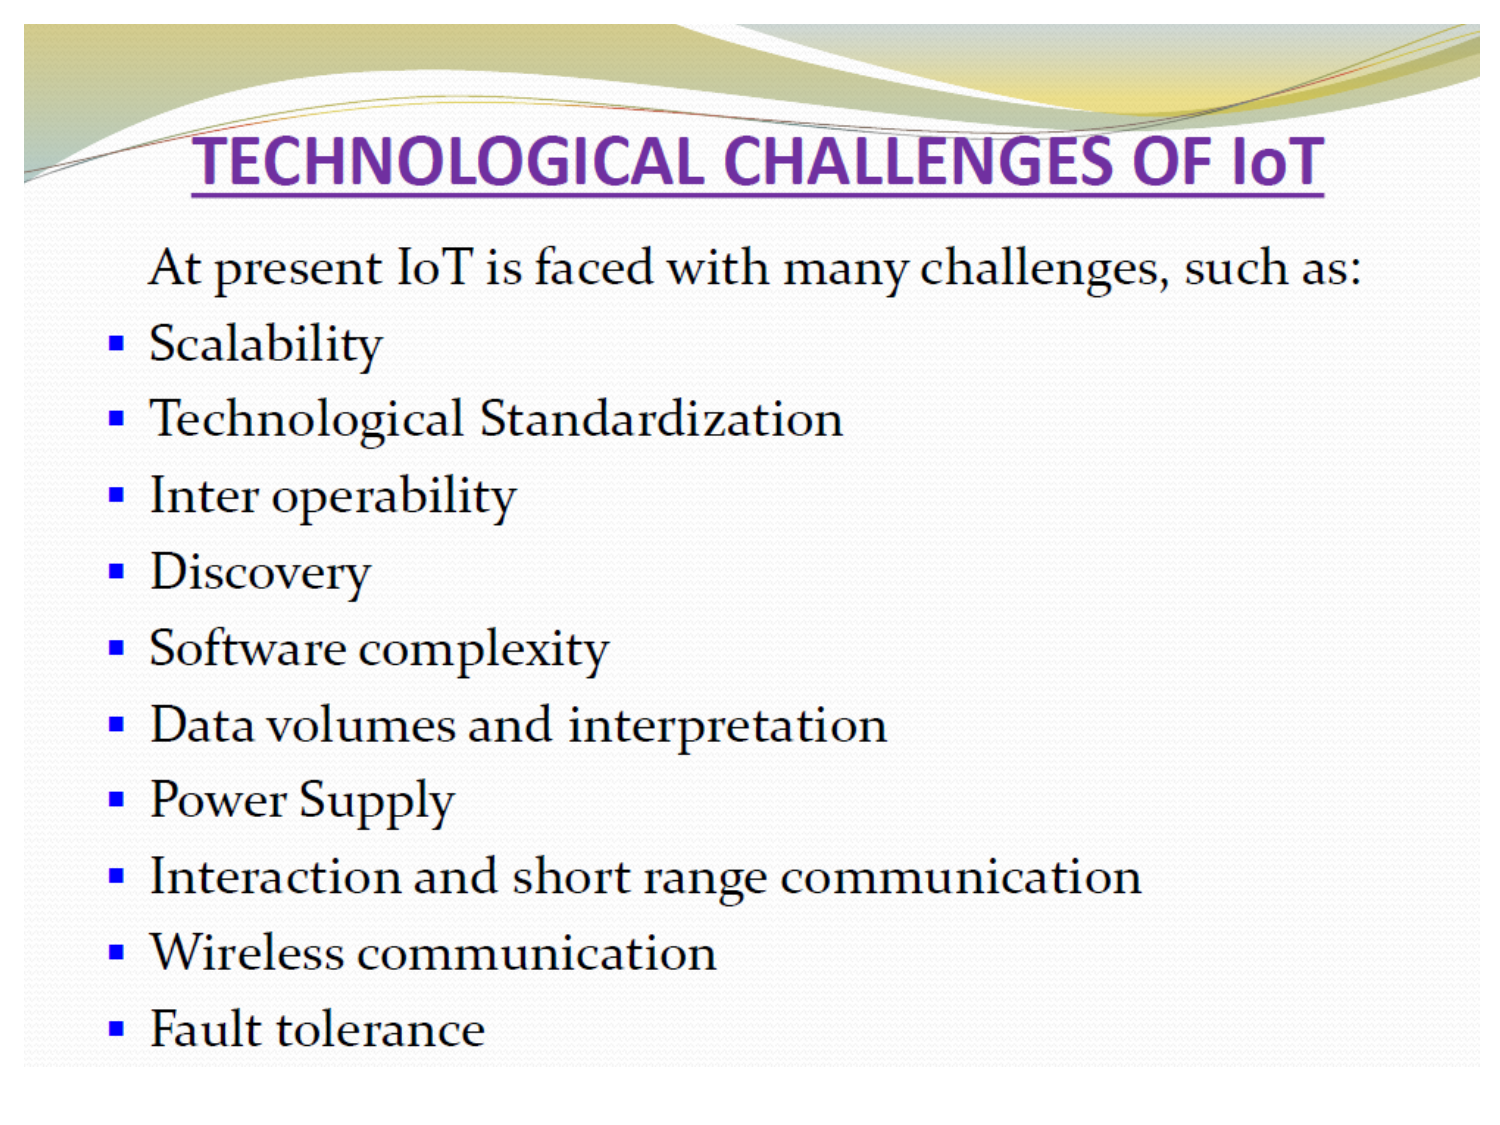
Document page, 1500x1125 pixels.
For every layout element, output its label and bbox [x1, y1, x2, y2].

picture [24, 24, 1480, 1067]
